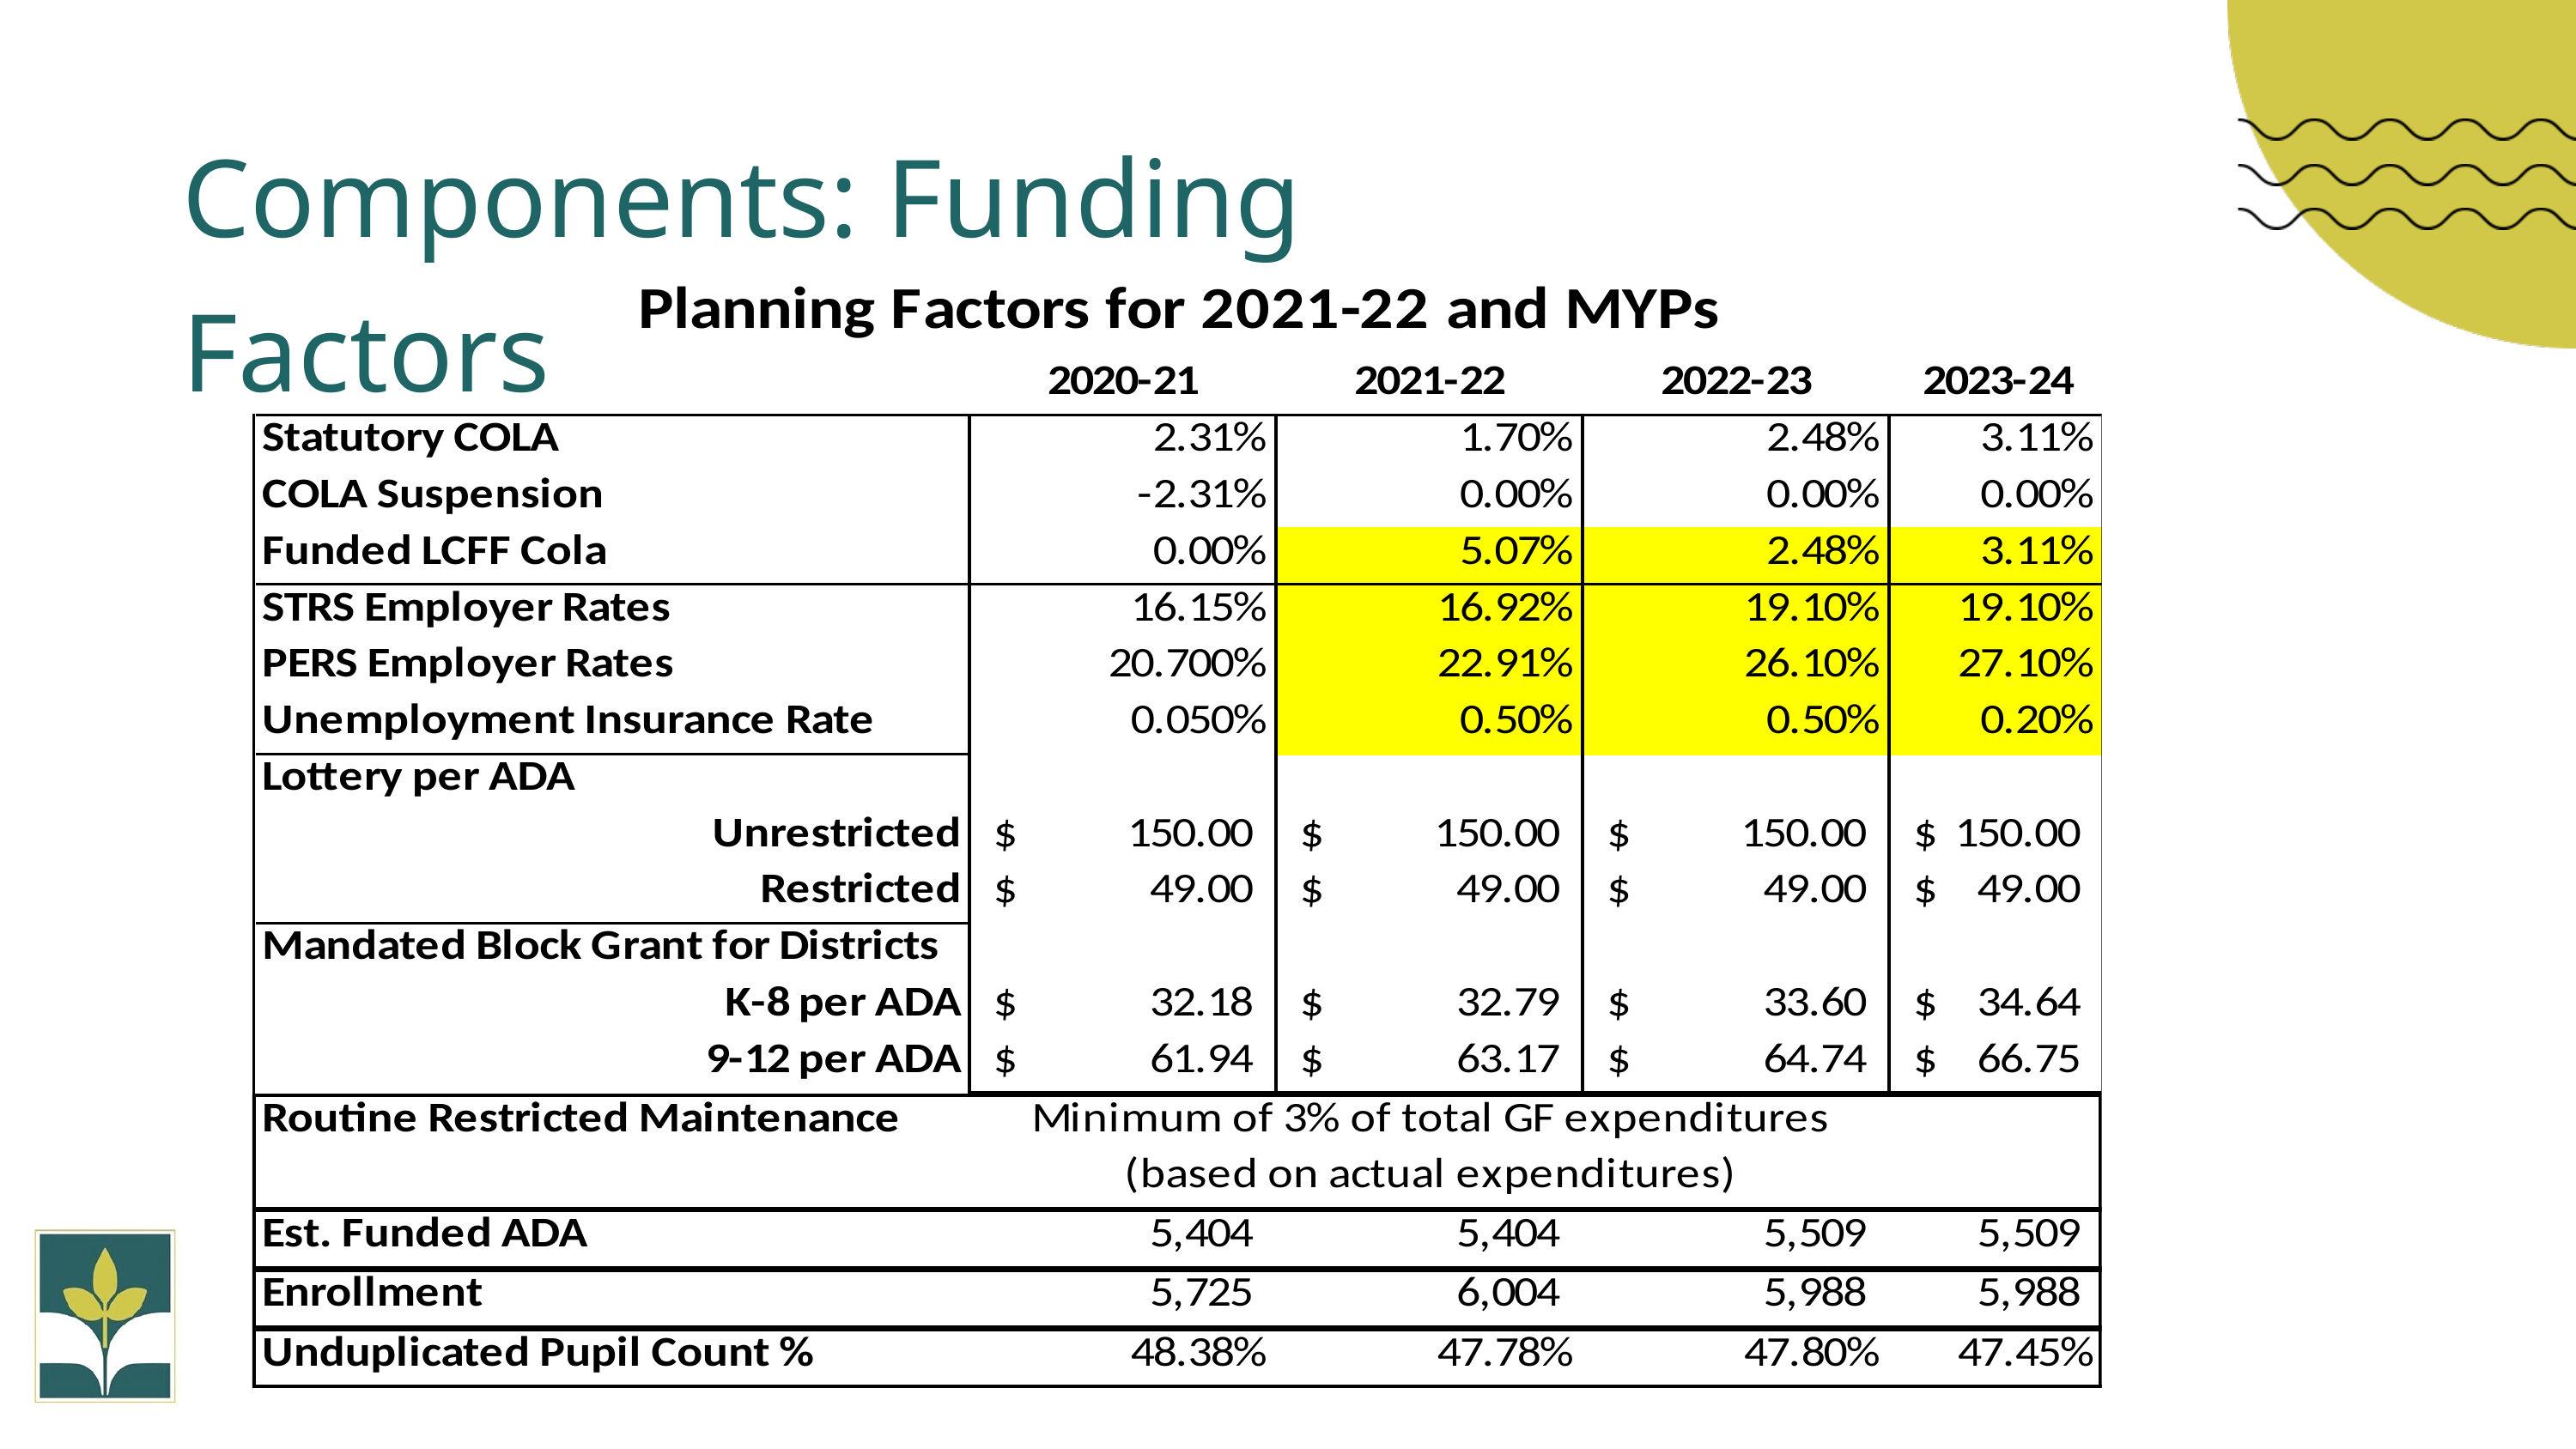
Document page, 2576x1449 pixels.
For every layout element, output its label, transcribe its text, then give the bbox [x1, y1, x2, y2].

text_box Components: Funding Factors [182, 104, 1686, 707]
picture [252, 277, 2105, 1391]
picture [2227, 0, 2576, 349]
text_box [2238, 118, 2576, 230]
picture [27, 1225, 183, 1410]
